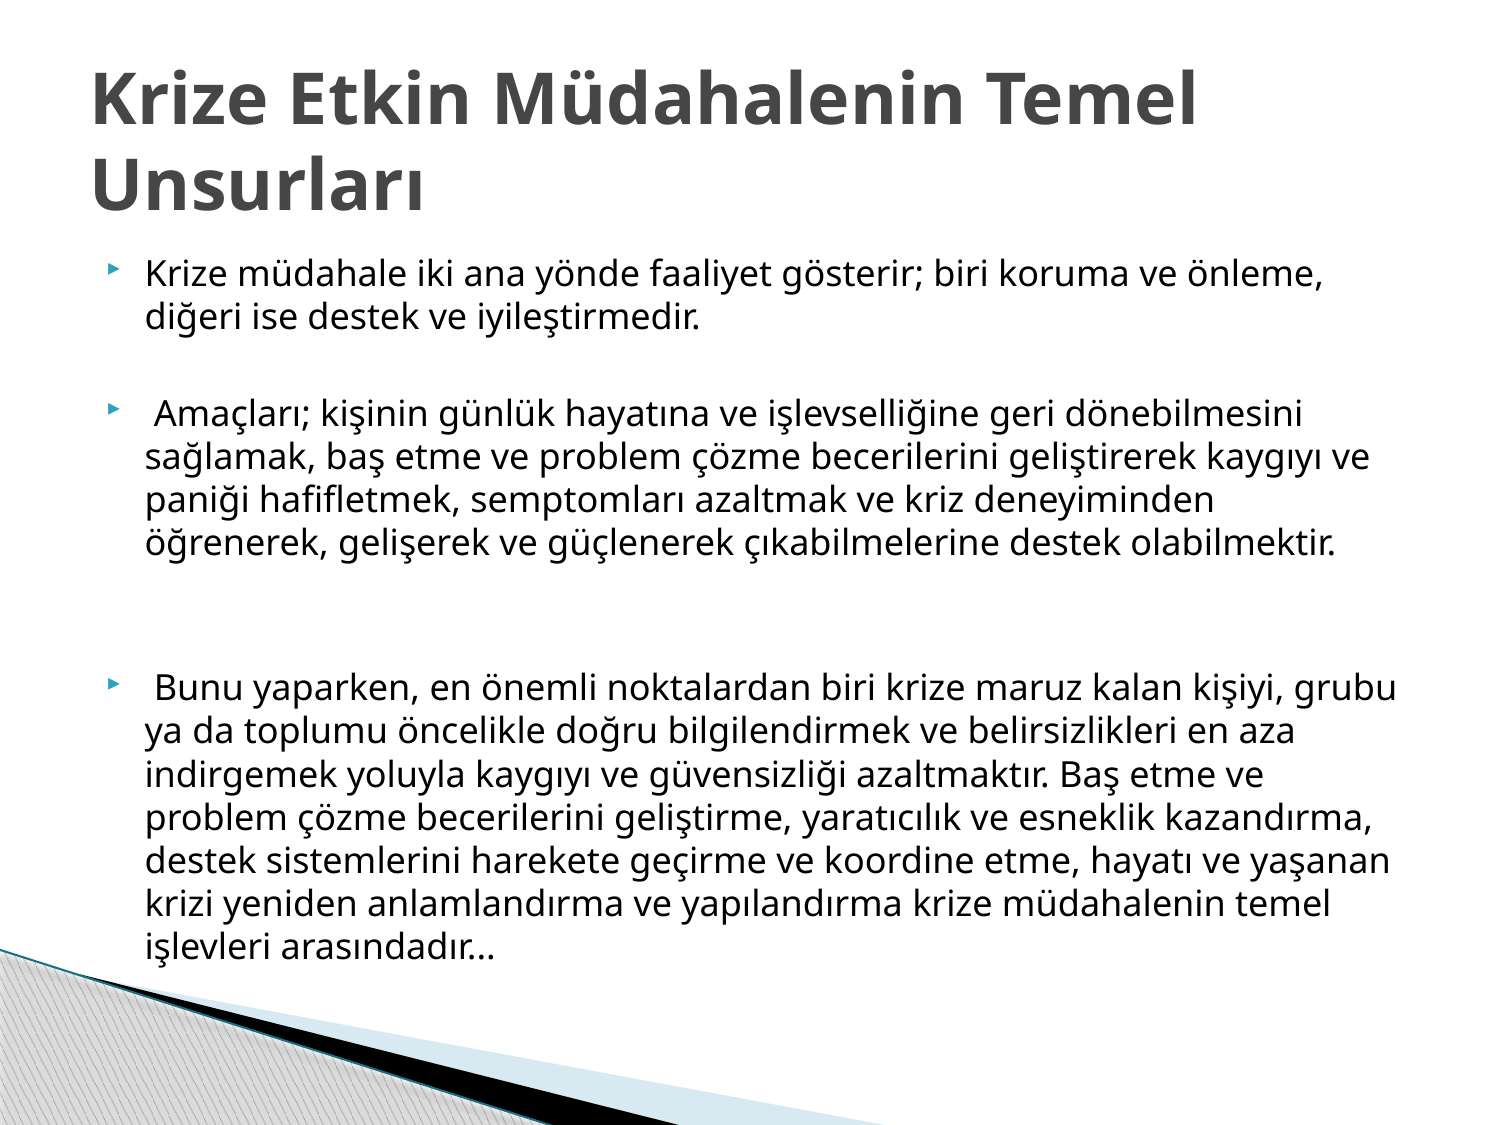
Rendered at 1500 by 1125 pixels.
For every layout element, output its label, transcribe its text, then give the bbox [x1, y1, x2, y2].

title Krize Etkin Müdahalenin Temel Unsurları [75, 45, 1425, 233]
list Krize müdahale iki ana yönde faaliyet gösterir; biri koruma ve önleme, diğeri ise destek ve iyileştirmedir. Amaçları; kişinin günlük hayatına ve işlevselliğine geri dönebilmesini sağlamak, baş etme ve problem çözme becerilerini geliştirerek kaygıyı ve paniği hafifletmek, semptomları azaltmak ve kriz deneyiminden öğrenerek, gelişerek ve güçlenerek çıkabilmelerine destek olabilmektir. Bunu yaparken, en önemli noktalardan biri krize maruz kalan kişiyi, grubu ya da toplumu öncelikle doğru bilgilendirmek ve belirsizlikleri en aza indirgemek yoluyla kaygıyı ve güvensizliği azaltmaktır. Baş etme ve problem çözme becerilerini geliştirme, yaratıcılık ve esneklik kazandırma, destek sistemlerini harekete geçirme ve koordine etme, hayatı ve yaşanan krizi yeniden anlamlandırma ve yapılandırma krize müdahalenin temel işlevleri arasındadır... [75, 243, 1425, 986]
